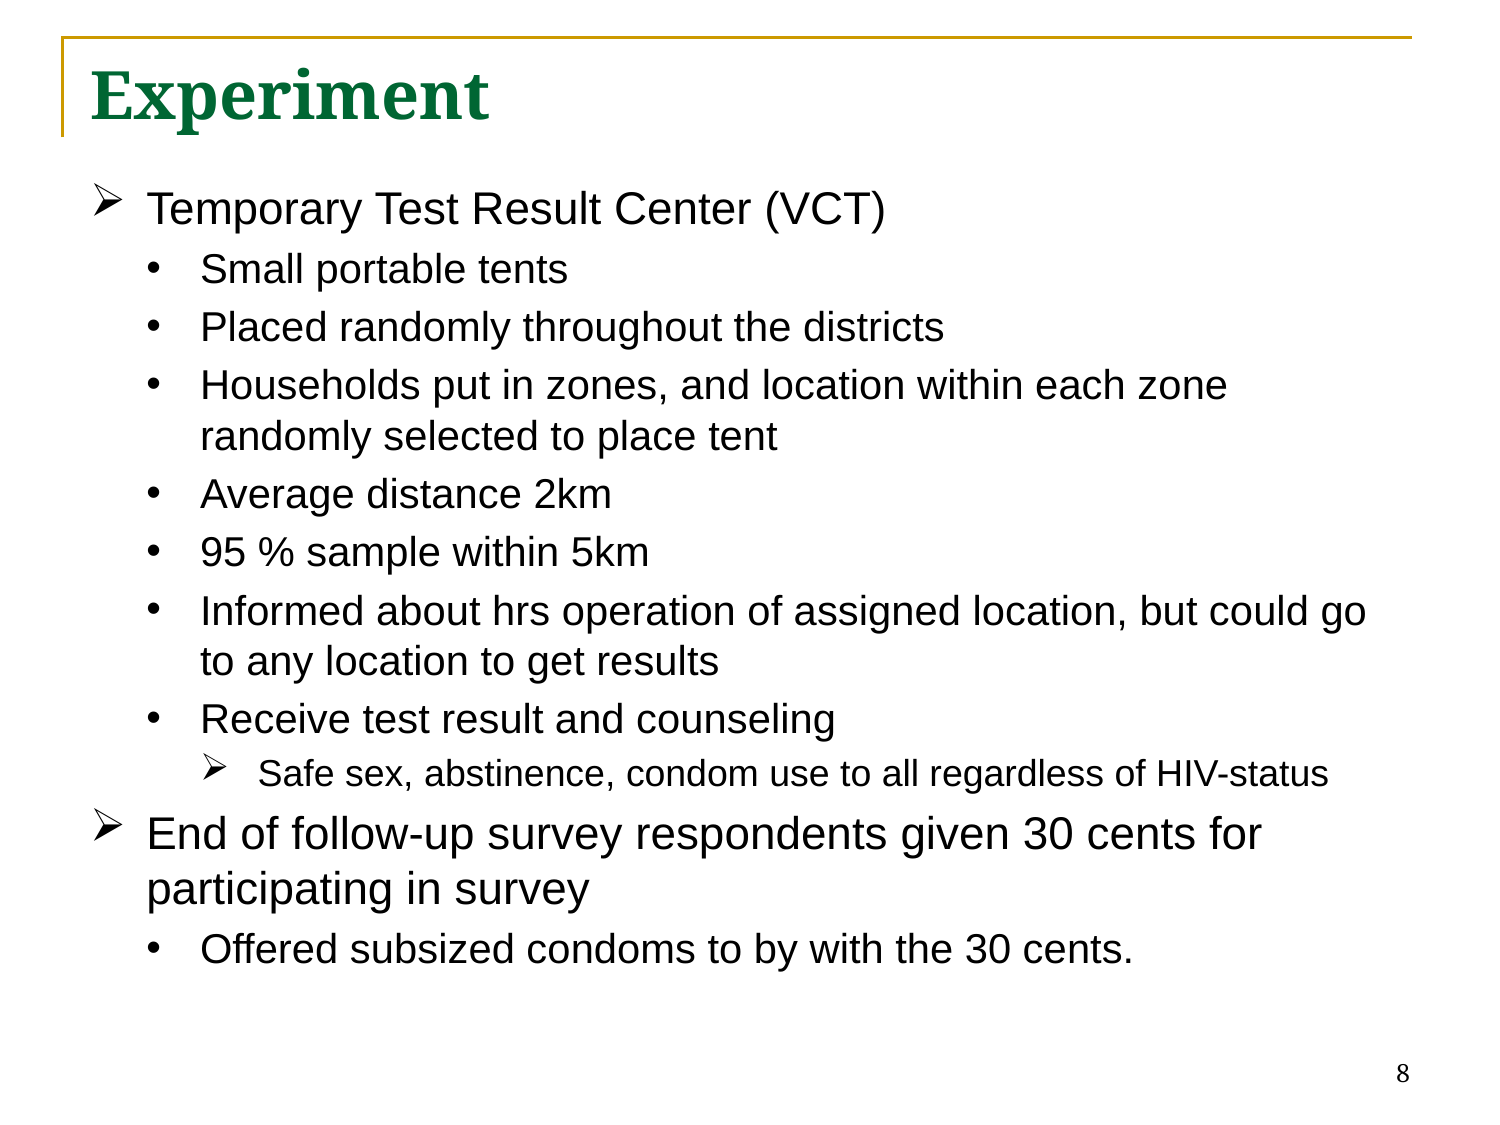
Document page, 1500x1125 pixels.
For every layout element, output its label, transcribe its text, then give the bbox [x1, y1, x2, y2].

slide_number 8 [1074, 1023, 1426, 1100]
title Experiment [75, 45, 1425, 170]
list Temporary Test Result Center (VCT) Small portable tents Placed randomly throughout the districts Households put in zones, and location within each zone randomly selected to place tent Average distance 2km 95 % sample within 5km Informed about hrs operation of assigned location, but could go to any location to get results Receive test result and counseling Safe sex, abstinence, condom use to all regardless of HIV-status End of follow-up survey respondents given 30 cents for participating in survey Offered subsized condoms to by with the 30 cents. [75, 170, 1425, 915]
